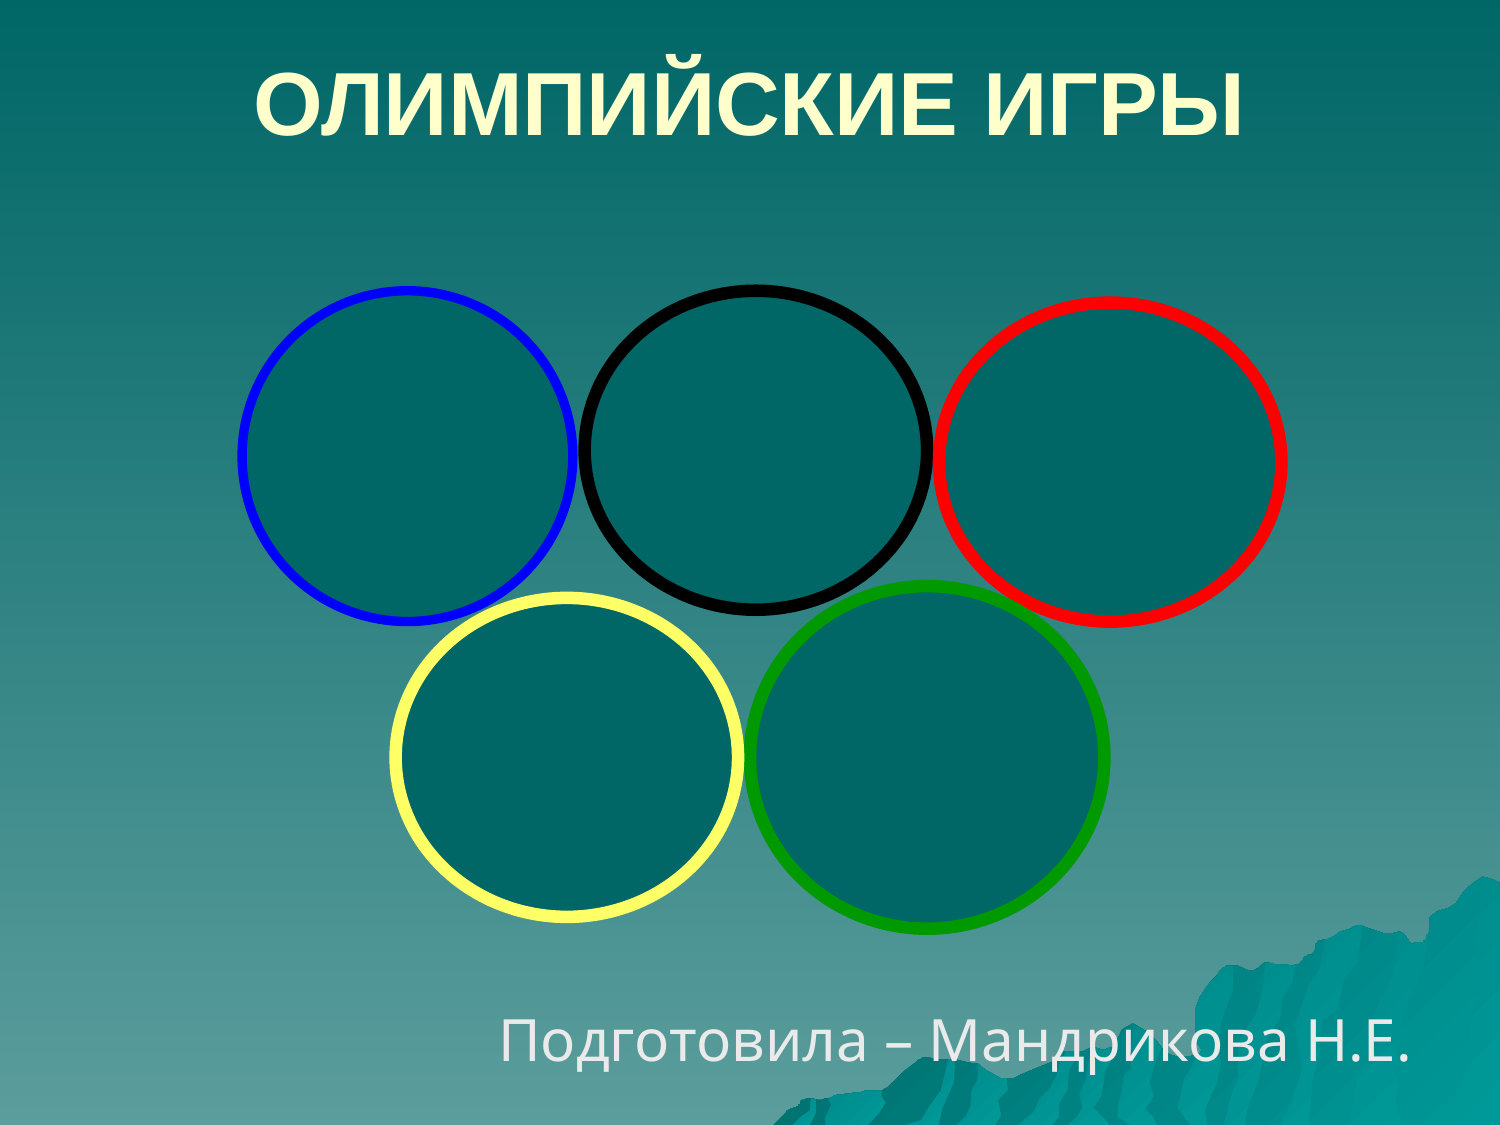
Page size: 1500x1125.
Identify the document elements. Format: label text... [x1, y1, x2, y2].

text_box [750, 586, 1105, 929]
title ОЛИМПИЙСКИЕ ИГРЫ [112, 42, 1388, 161]
text_box [242, 290, 573, 622]
text_box [584, 290, 928, 610]
text_box [938, 302, 1282, 622]
text_box [395, 597, 739, 917]
text_box Подготовила – Мандрикова Н.Е. [445, 996, 1465, 1081]
